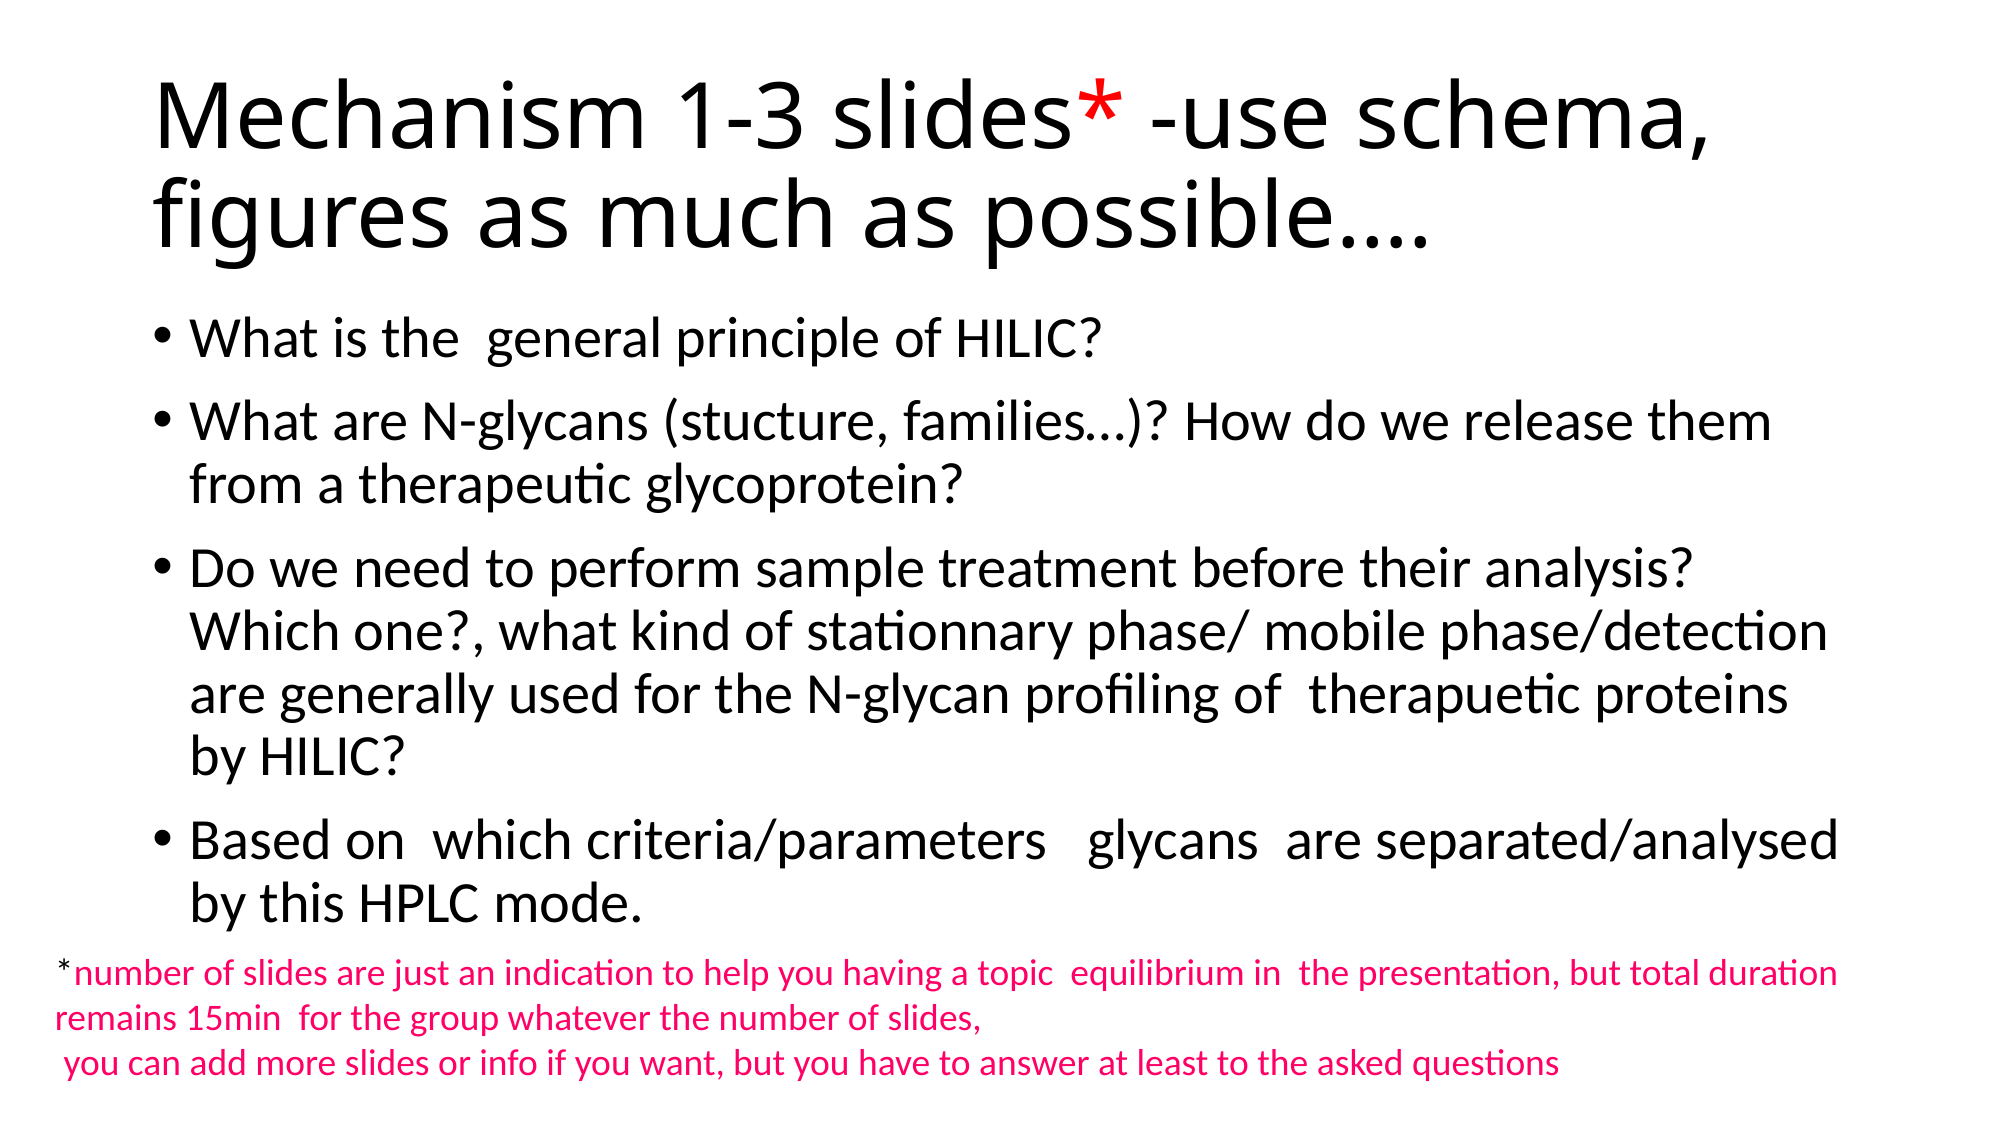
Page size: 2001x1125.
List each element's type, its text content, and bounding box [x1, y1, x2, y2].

text_box *number of slides are just an indication to help you having a topic equilibrium in the presentation, but total duration remains 15min for the group whatever the number of slides, you can add more slides or info if you want, but you have to answer at least to the asked questions [40, 940, 1901, 1091]
list What is the general principle of HILIC? What are N-glycans (stucture, families…)? How do we release them from a therapeutic glycoprotein? Do we need to perform sample treatment before their analysis? Which one?, what kind of stationnary phase/ mobile phase/detection are generally used for the N-glycan profiling of therapuetic proteins by HILIC? Based on which criteria/parameters glycans are separated/analysed by this HPLC mode. [137, 299, 1863, 940]
title Mechanism 1-3 slides* -use schema, figures as much as possible…. [137, 59, 1863, 278]
